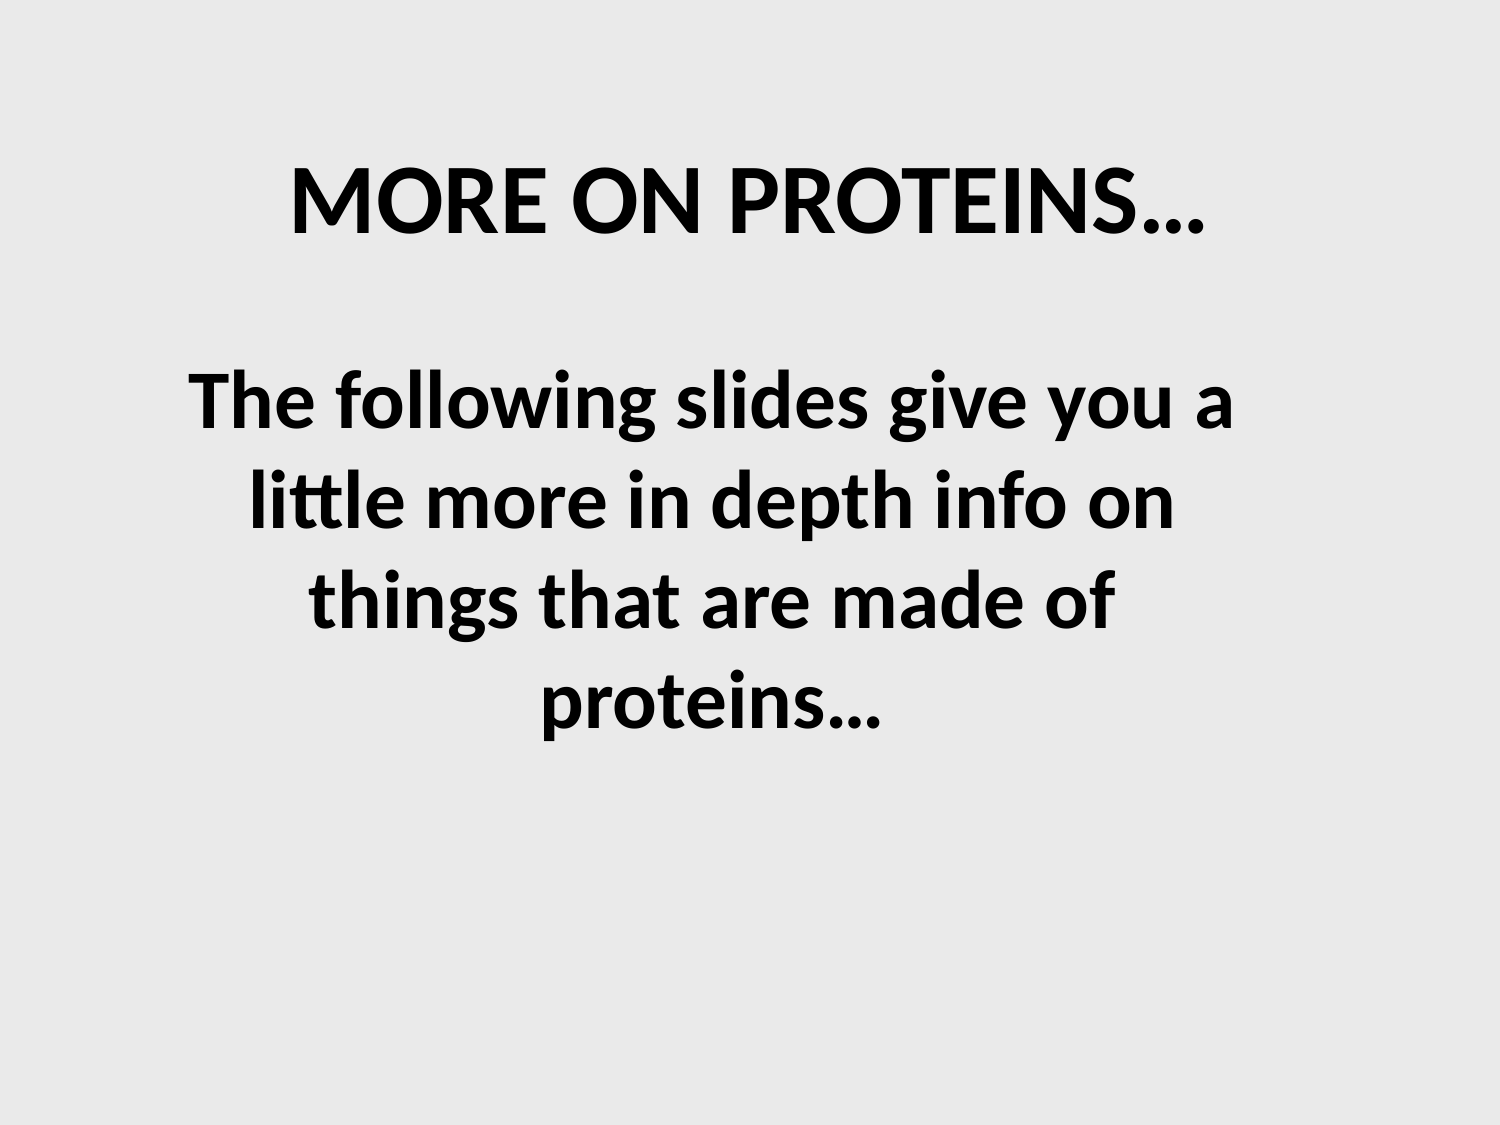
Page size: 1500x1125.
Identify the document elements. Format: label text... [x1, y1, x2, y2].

text_box The following slides give you a little more in depth info on things that are made of proteins… [162, 337, 1263, 753]
title MORE ON PROTEINS… [112, 99, 1388, 288]
